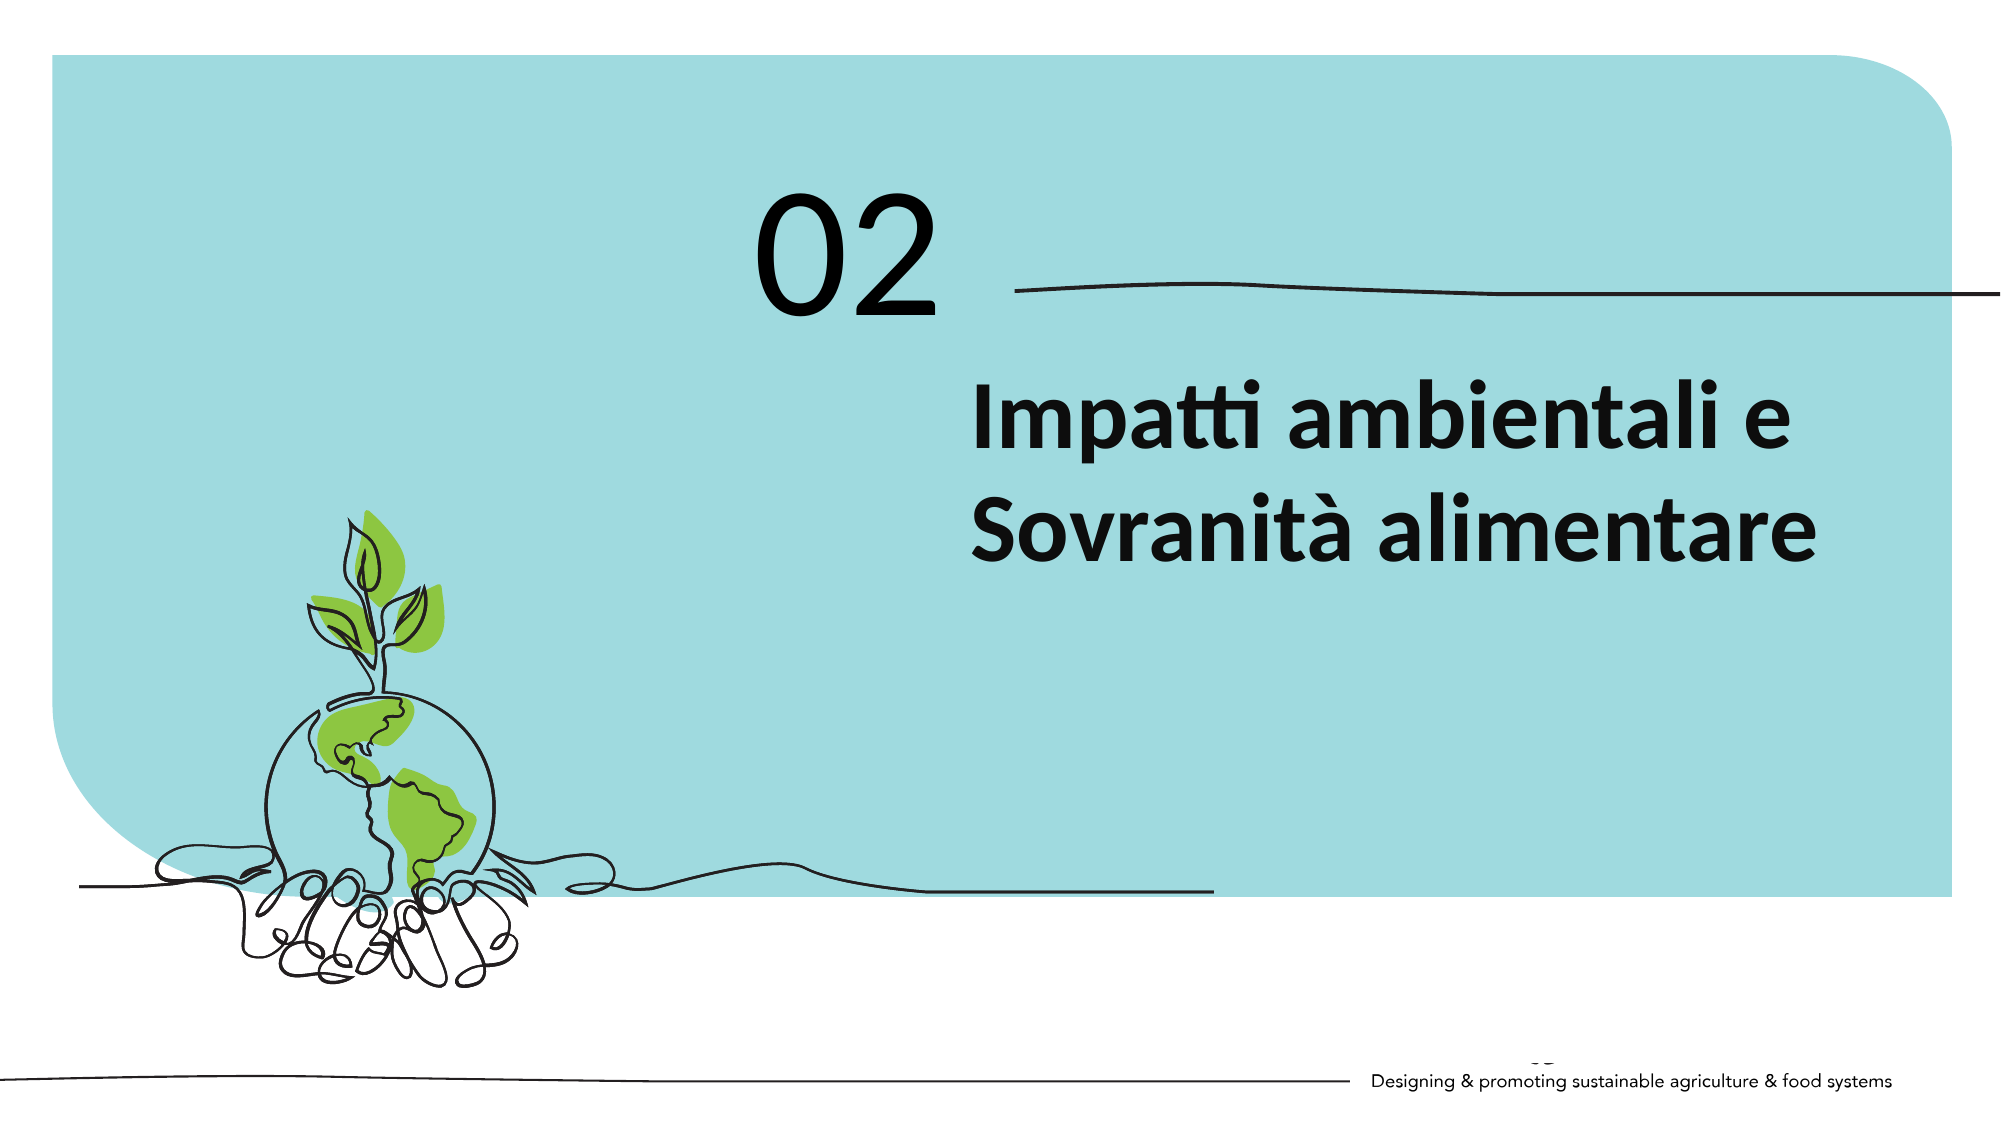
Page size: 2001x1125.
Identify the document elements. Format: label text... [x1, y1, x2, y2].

picture [1332, 1063, 1914, 1105]
list Impatti ambientali e Sovranità alimentare [955, 296, 1942, 800]
list 02 [738, 146, 1078, 242]
